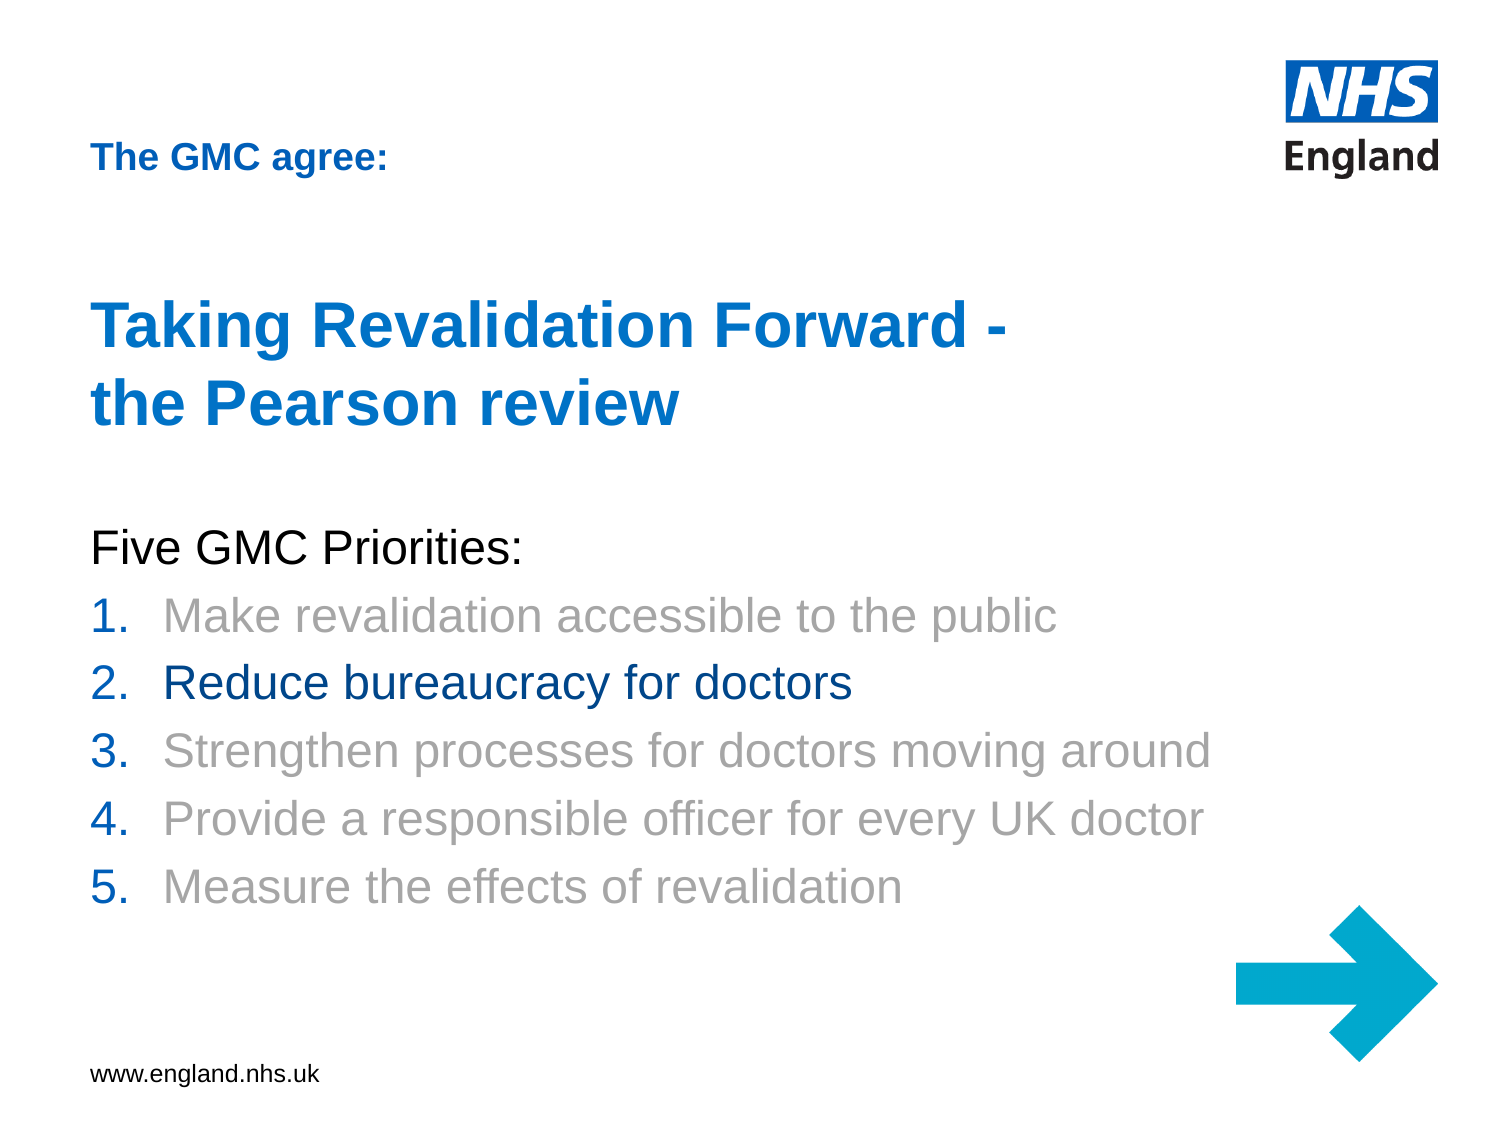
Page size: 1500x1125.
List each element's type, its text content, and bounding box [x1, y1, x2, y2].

title The GMC agree: [75, 123, 1282, 233]
picture [1285, 60, 1438, 179]
list Taking Revalidation Forward - the Pearson review Five GMC Priorities: Make revalidation accessible to the public Reduce bureaucracy for doctors Strengthen processes for doctors moving around Provide a responsible officer for every UK doctor Measure the effects of revalidation [75, 275, 1362, 924]
picture [1236, 905, 1438, 1062]
